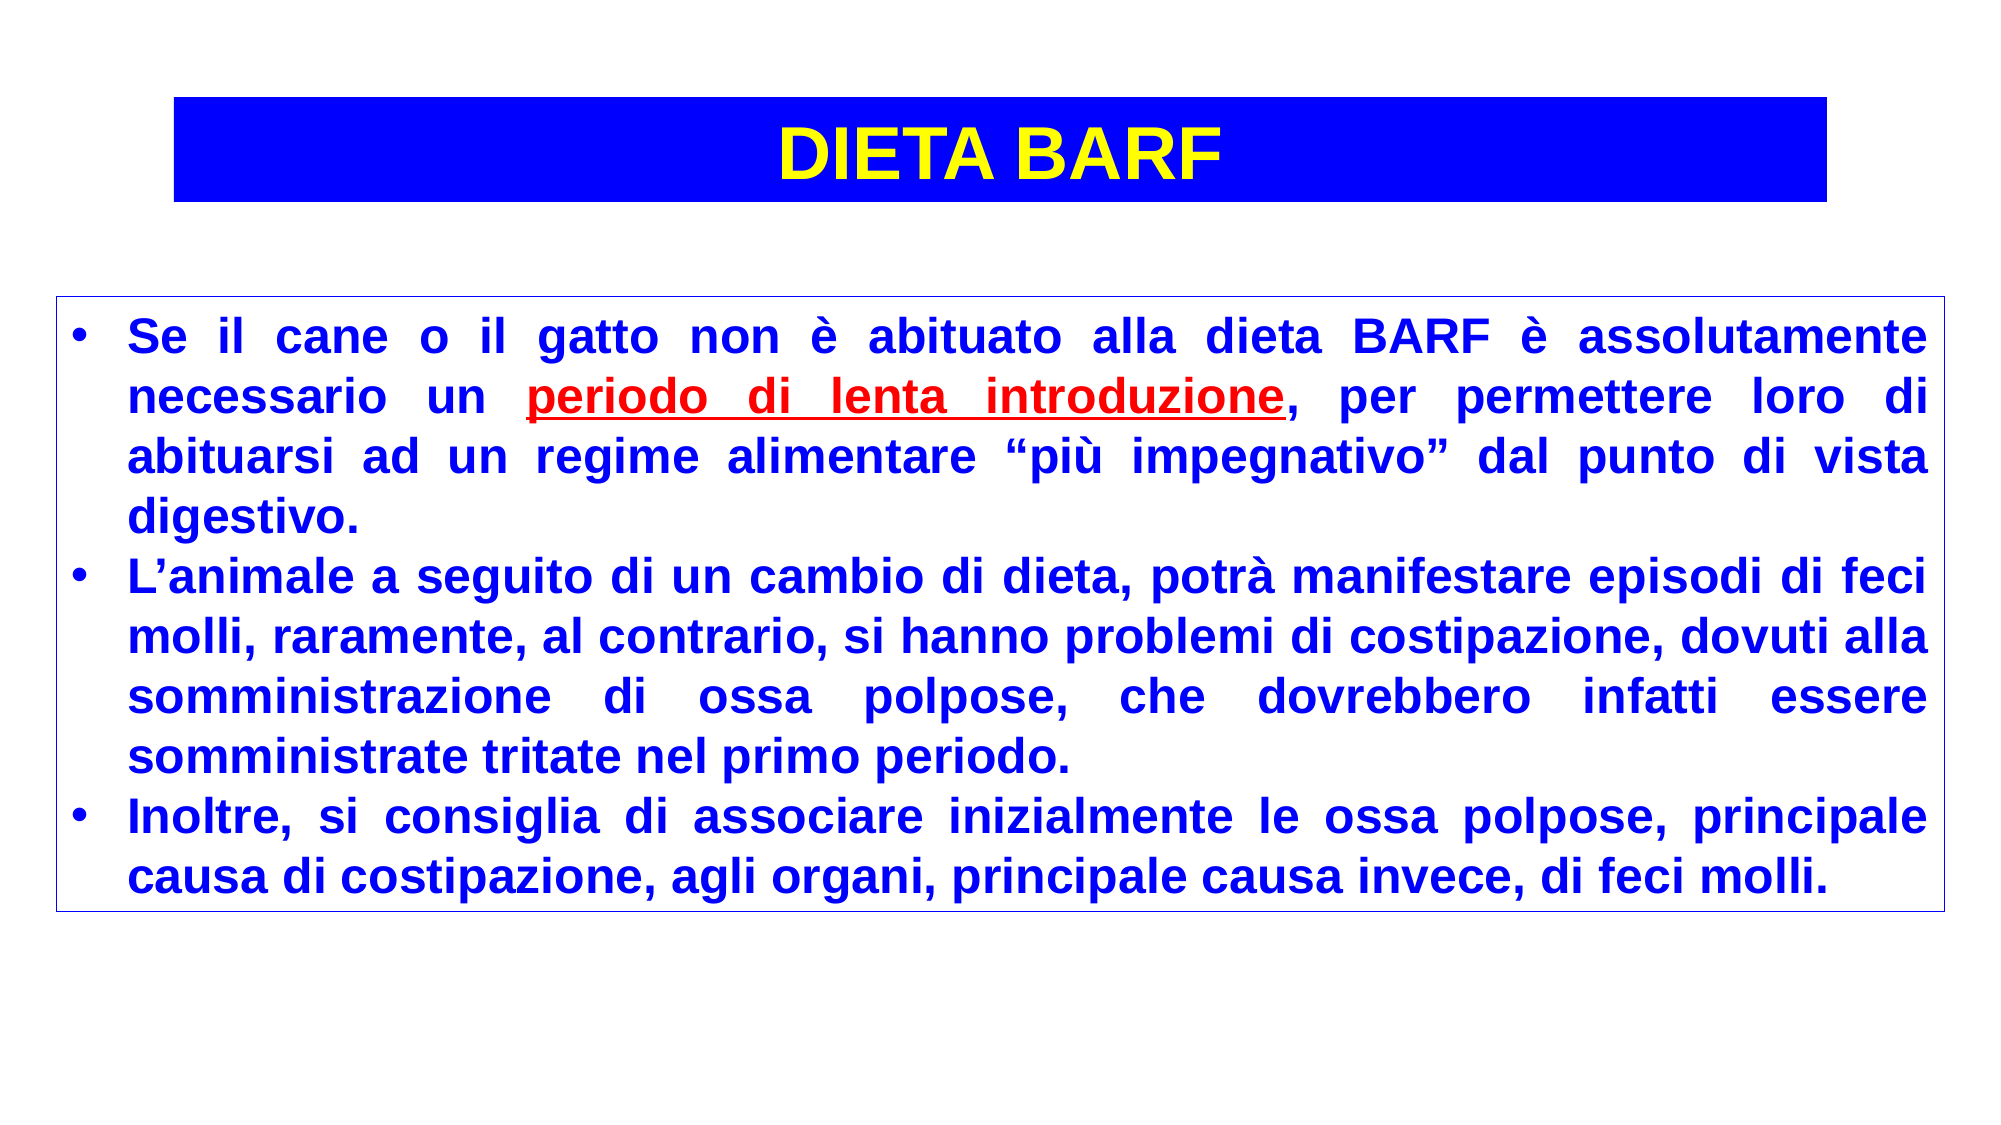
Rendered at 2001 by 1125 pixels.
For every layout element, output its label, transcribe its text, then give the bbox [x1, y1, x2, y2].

text_box DIETA BARF [173, 97, 1827, 202]
text_box Se il cane o il gatto non è abituato alla dieta BARF è assolutamente necessario un periodo di lenta introduzione, per permettere loro di abituarsi ad un regime alimentare “più impegnativo” dal punto di vista digestivo. L’animale a seguito di un cambio di dieta, potrà manifestare episodi di feci molli, raramente, al contrario, si hanno problemi di costipazione, dovuti alla somministrazione di ossa polpose, che dovrebbero infatti essere somministrate tritate nel primo periodo. Inoltre, si consiglia di associare inizialmente le ossa polpose, principale causa di costipazione, agli organi, principale causa invece, di feci molli. [56, 296, 1945, 912]
